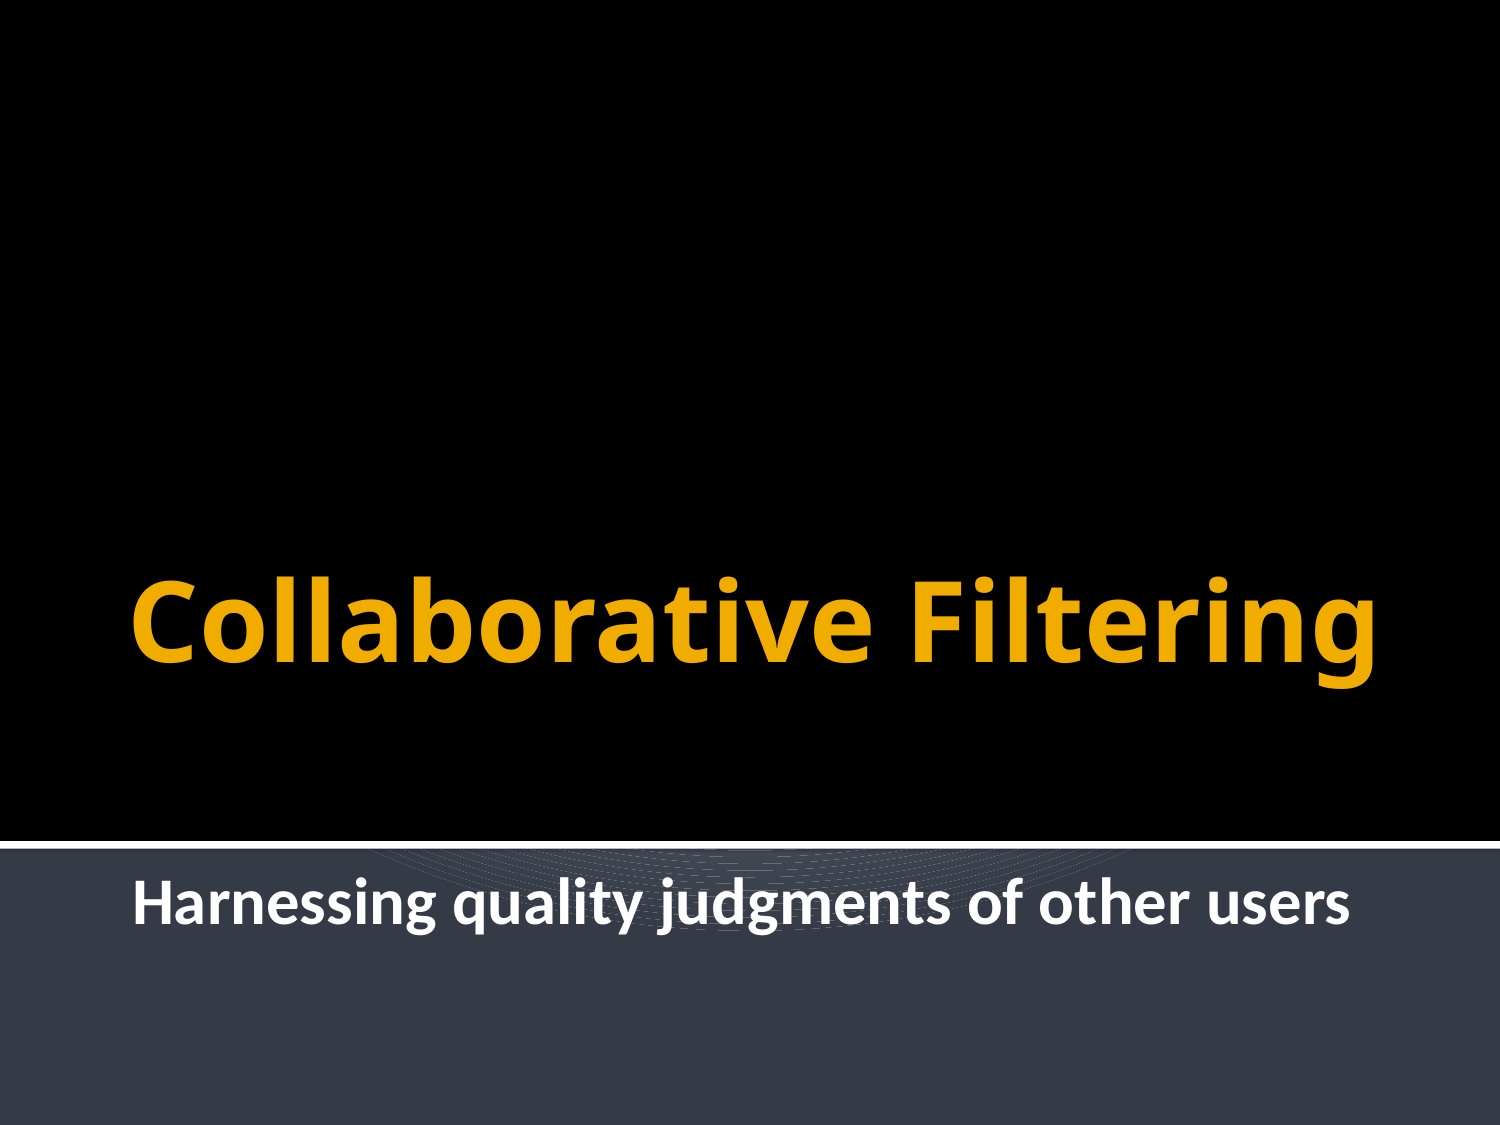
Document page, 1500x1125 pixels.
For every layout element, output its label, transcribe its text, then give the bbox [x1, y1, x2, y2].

title Collaborative Filtering [112, 550, 1438, 825]
subtitle Harnessing quality judgments of other users [37, 691, 1363, 938]
